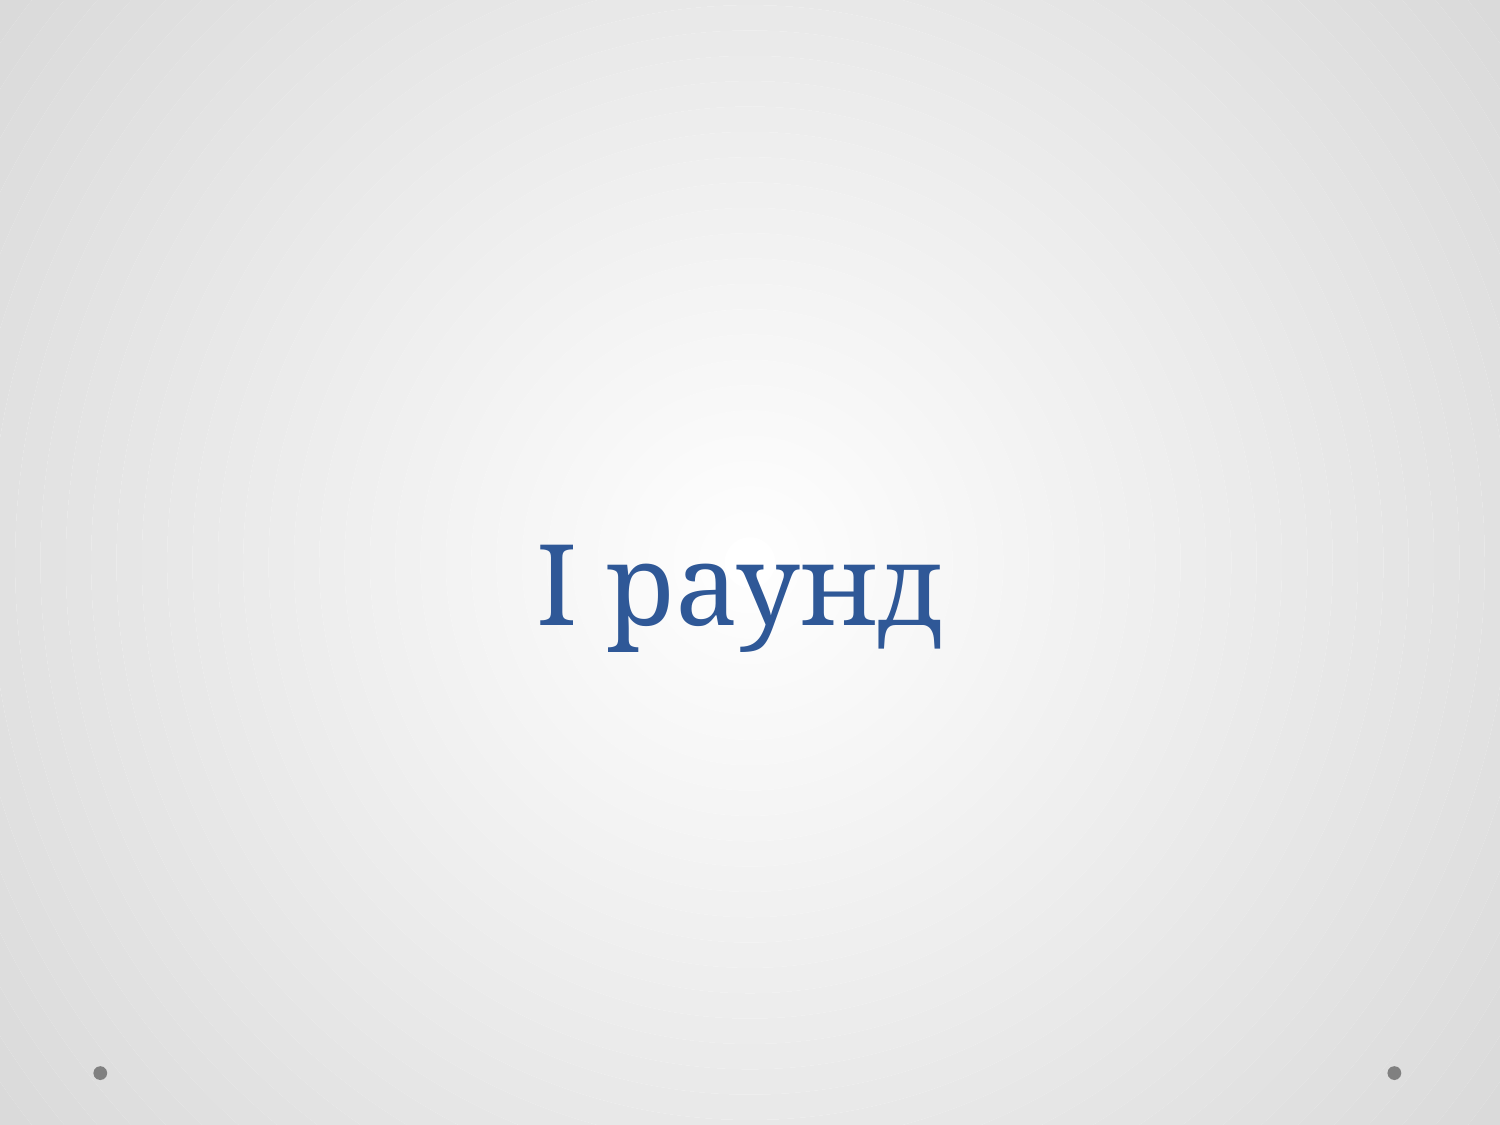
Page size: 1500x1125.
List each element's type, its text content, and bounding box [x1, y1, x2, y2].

title I раунд [64, 468, 1415, 656]
